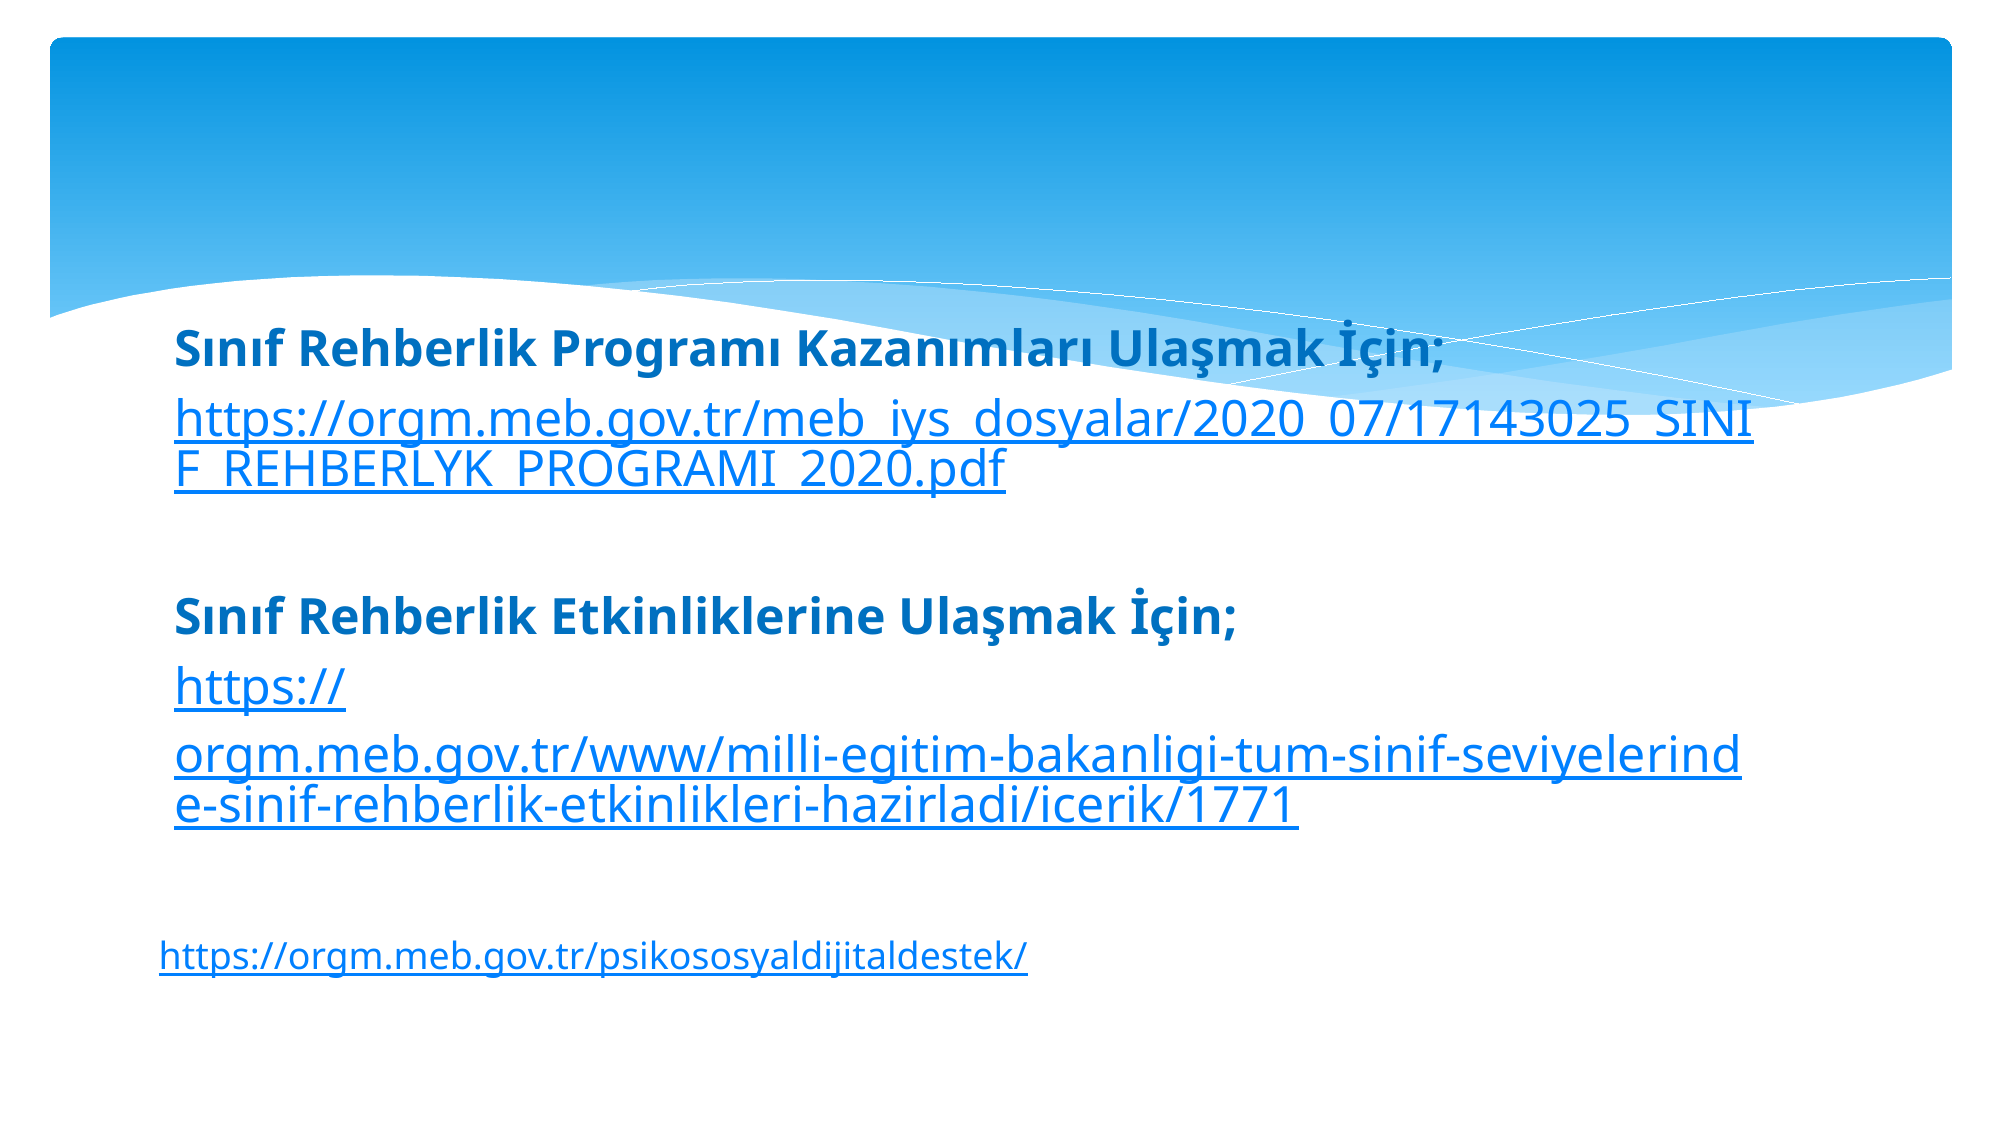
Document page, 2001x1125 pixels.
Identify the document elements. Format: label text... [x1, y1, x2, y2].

list Sınıf Rehberlik Programı Kazanımları Ulaşmak İçin; https://orgm.meb.gov.tr/meb_iys_dosyalar/2020_07/17143025_SINIF_REHBERLYK_PROGRAMI_2020.pdf Sınıf Rehberlik Etkinliklerine Ulaşmak İçin; https://orgm.meb.gov.tr/www/milli-egitim-bakanligi-tum-sinif-seviyelerinde-sinif-rehberlik-etkinlikleri-hazirladi/icerik/1771 [159, 308, 1780, 1023]
text_box https://orgm.meb.gov.tr/psikososyaldijitaldestek/ [143, 925, 1043, 991]
